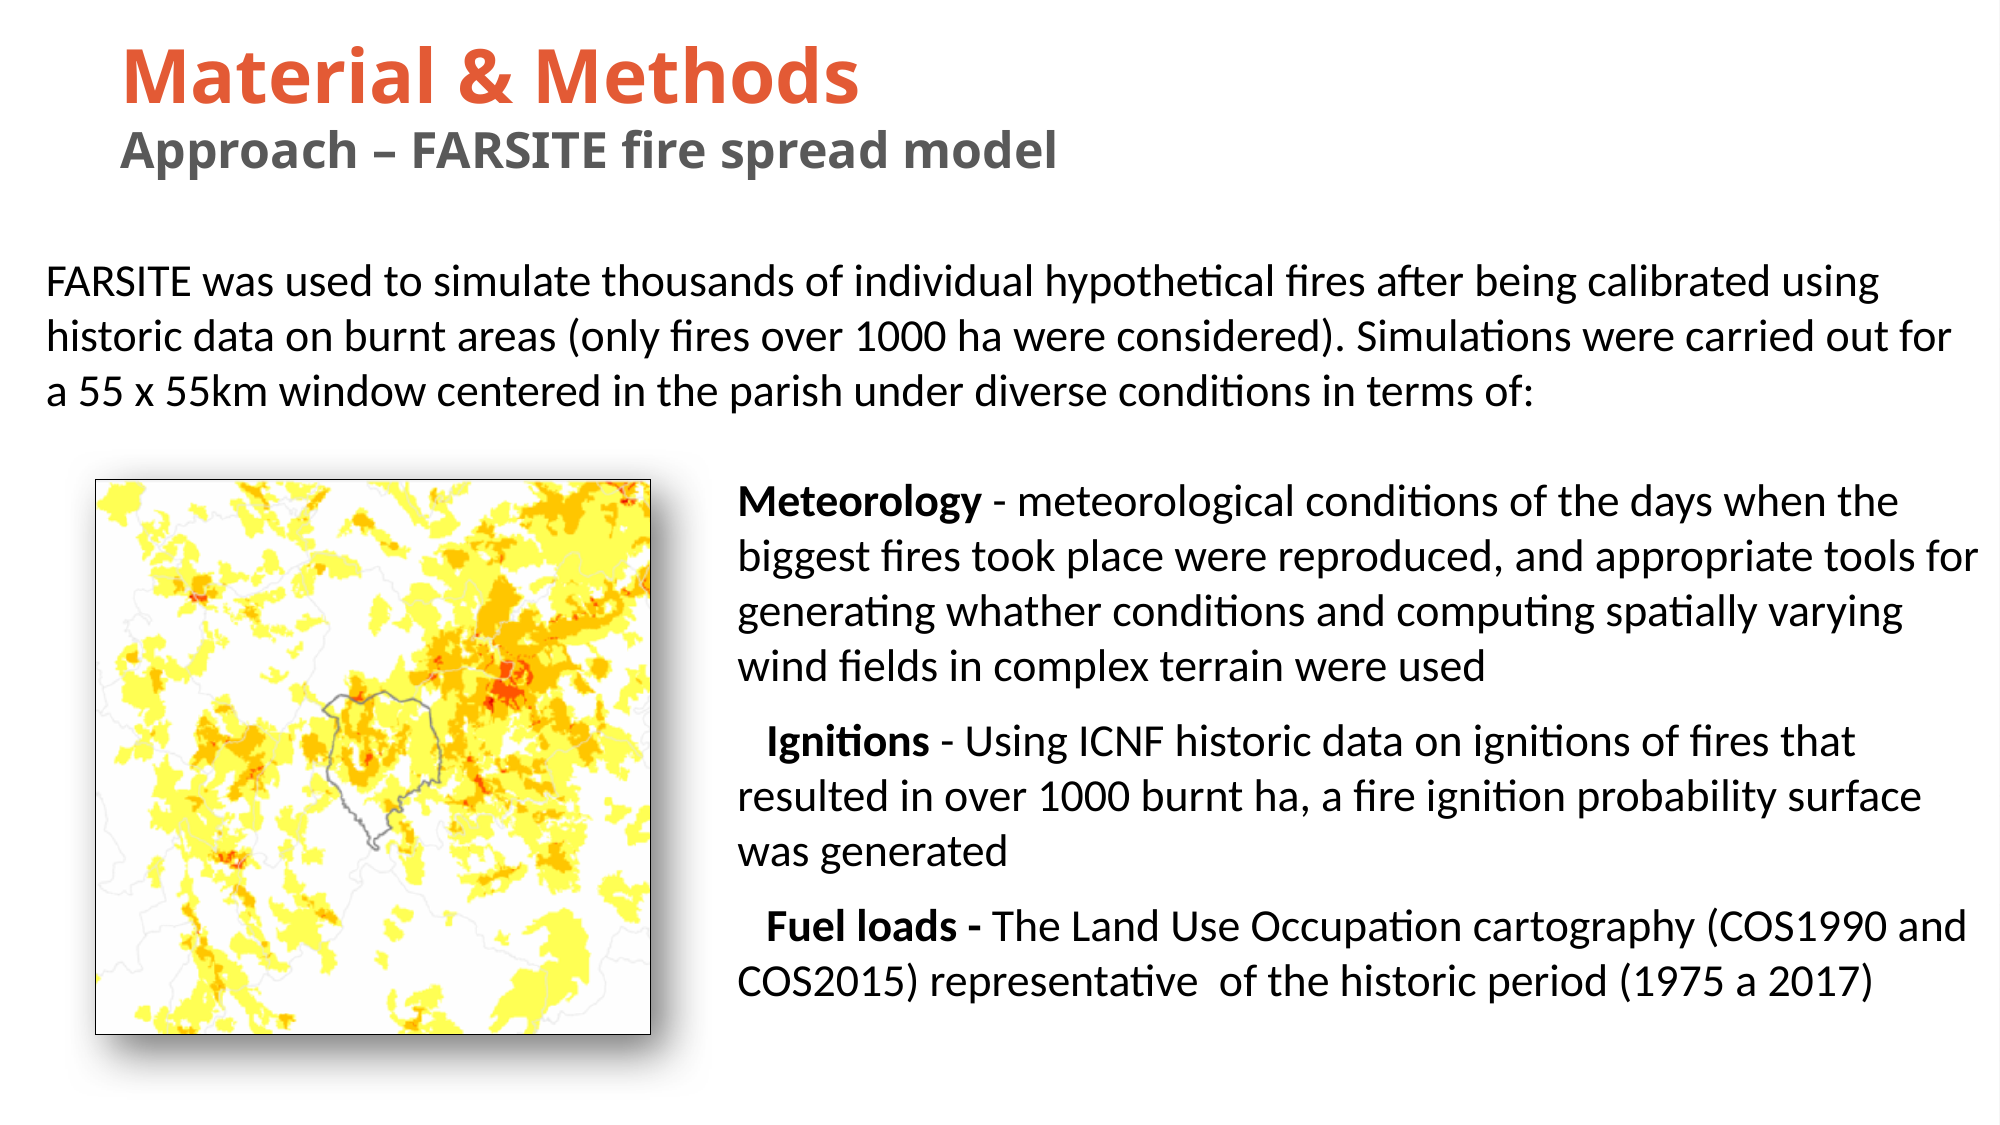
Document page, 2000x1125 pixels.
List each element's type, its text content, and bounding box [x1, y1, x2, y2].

text_box Material & Methods Approach – FARSITE fire spread model [99, 45, 1900, 162]
text_box FARSITE was used to simulate thousands of individual hypothetical fires after being calibrated using historic data on burnt areas (only fires over 1000 ha were considered). Simulations were carried out for a 55 x 55km window centered in the parish under diverse conditions in terms of: Meteorology - meteorological conditions of the days when the biggest fires took place were reproduced, and appropriate tools for generating whather conditions and computing spatially varying wind fields in complex terrain were used Ignitions - Using ICNF historic data on ignitions of fires that resulted in over 1000 burnt ha, a fire ignition probability surface was generated Fuel loads - The Land Use Occupation cartography (COS1990 and COS2015) representative of the historic period (1975 a 2017) [31, 243, 2000, 1013]
picture [94, 479, 651, 1036]
